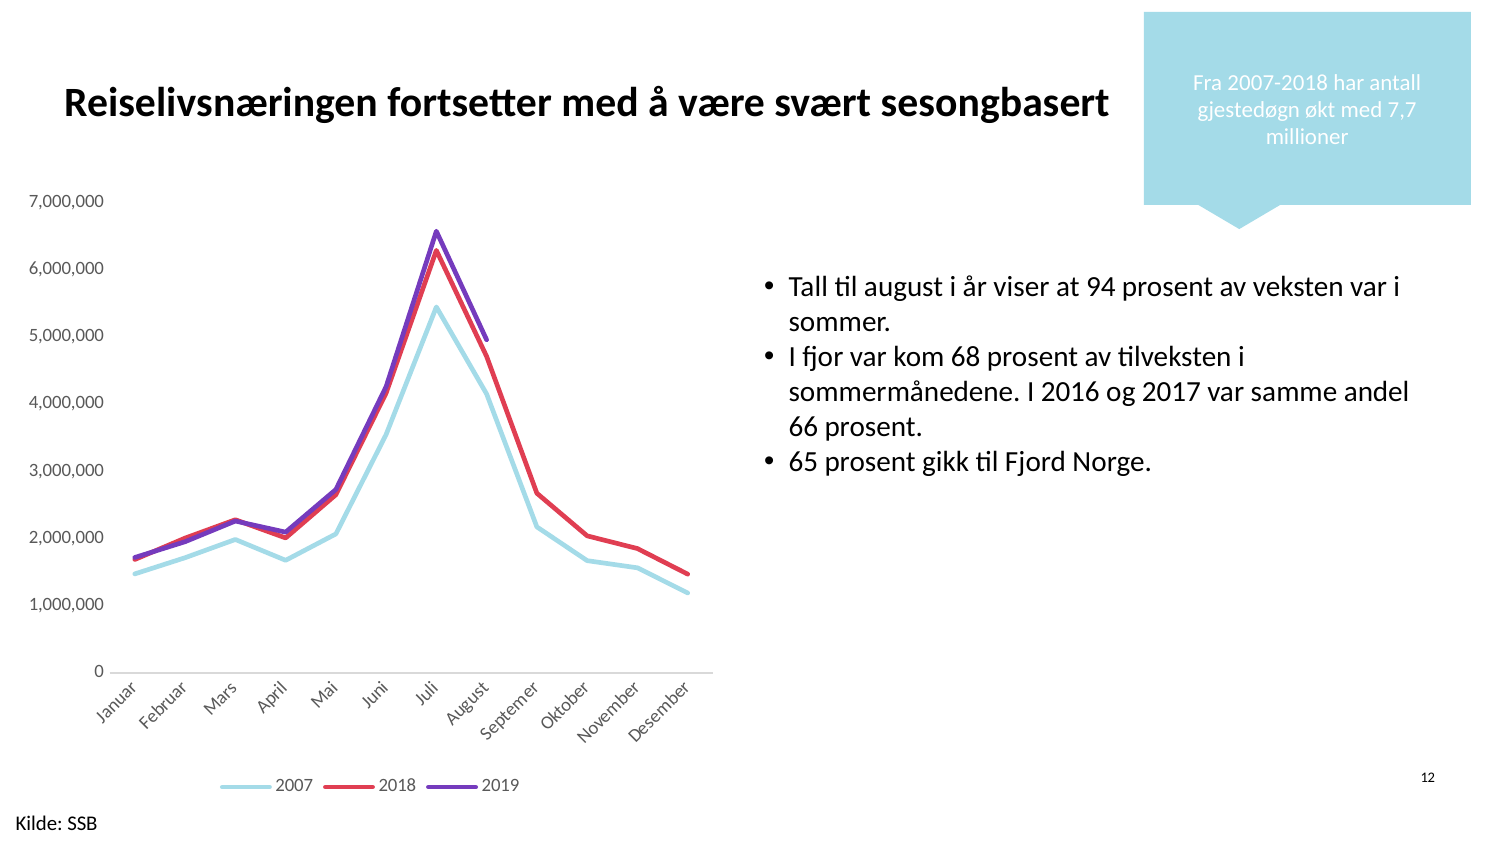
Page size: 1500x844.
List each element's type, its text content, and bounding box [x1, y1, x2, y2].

chart [14, 180, 728, 803]
text_box Kilde: SSB [0, 802, 113, 843]
text_box Fra 2007-2018 har antall gjestedøgn økt med 7,7 millioner [1142, 10, 1472, 231]
slide_number 12 [1376, 767, 1436, 786]
list Tall til august i år viser at 94 prosent av veksten var i sommer. I fjor var kom 68 prosent av tilveksten i sommermånedene. I 2016 og 2017 var samme andel 66 prosent. 65 prosent gikk til Fjord Norge. [764, 267, 1417, 771]
title Reiselivsnæringen fortsetter med å være svært sesongbasert [64, 74, 1142, 126]
